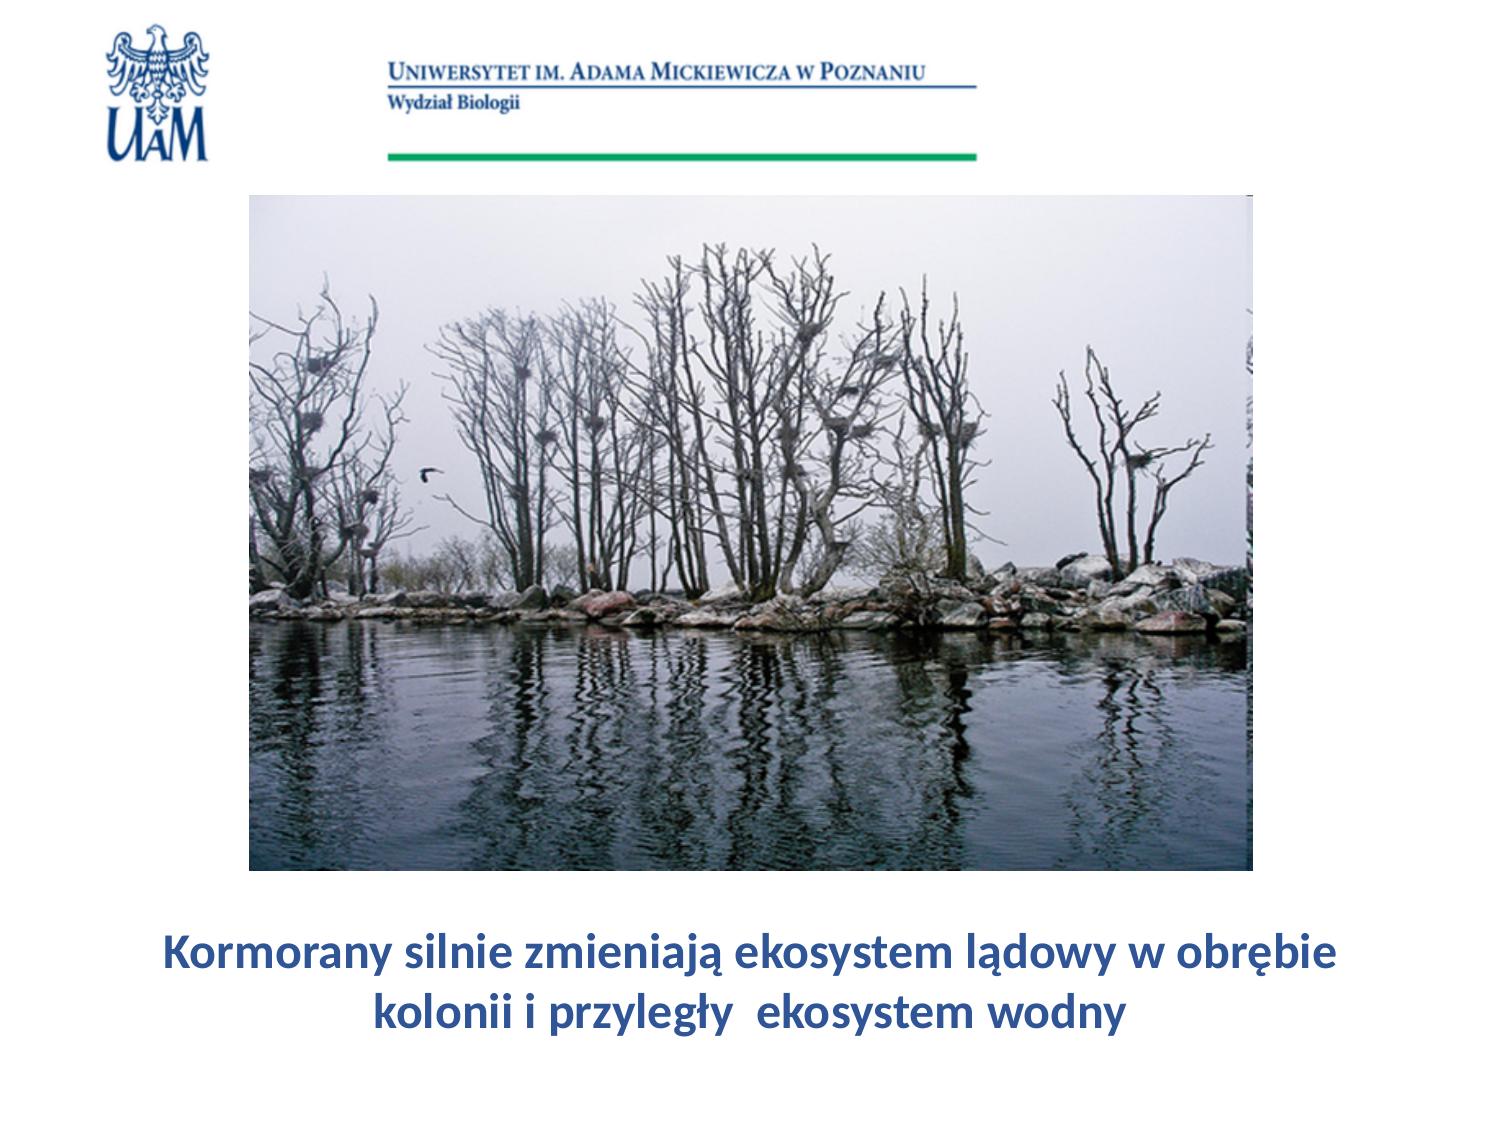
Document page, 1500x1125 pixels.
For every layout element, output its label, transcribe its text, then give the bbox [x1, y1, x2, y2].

picture [0, 18, 1315, 871]
text_box Kormorany silnie zmieniają ekosystem lądowy w obrębie kolonii i przyległy ekosystem wodny [85, 910, 1416, 1046]
